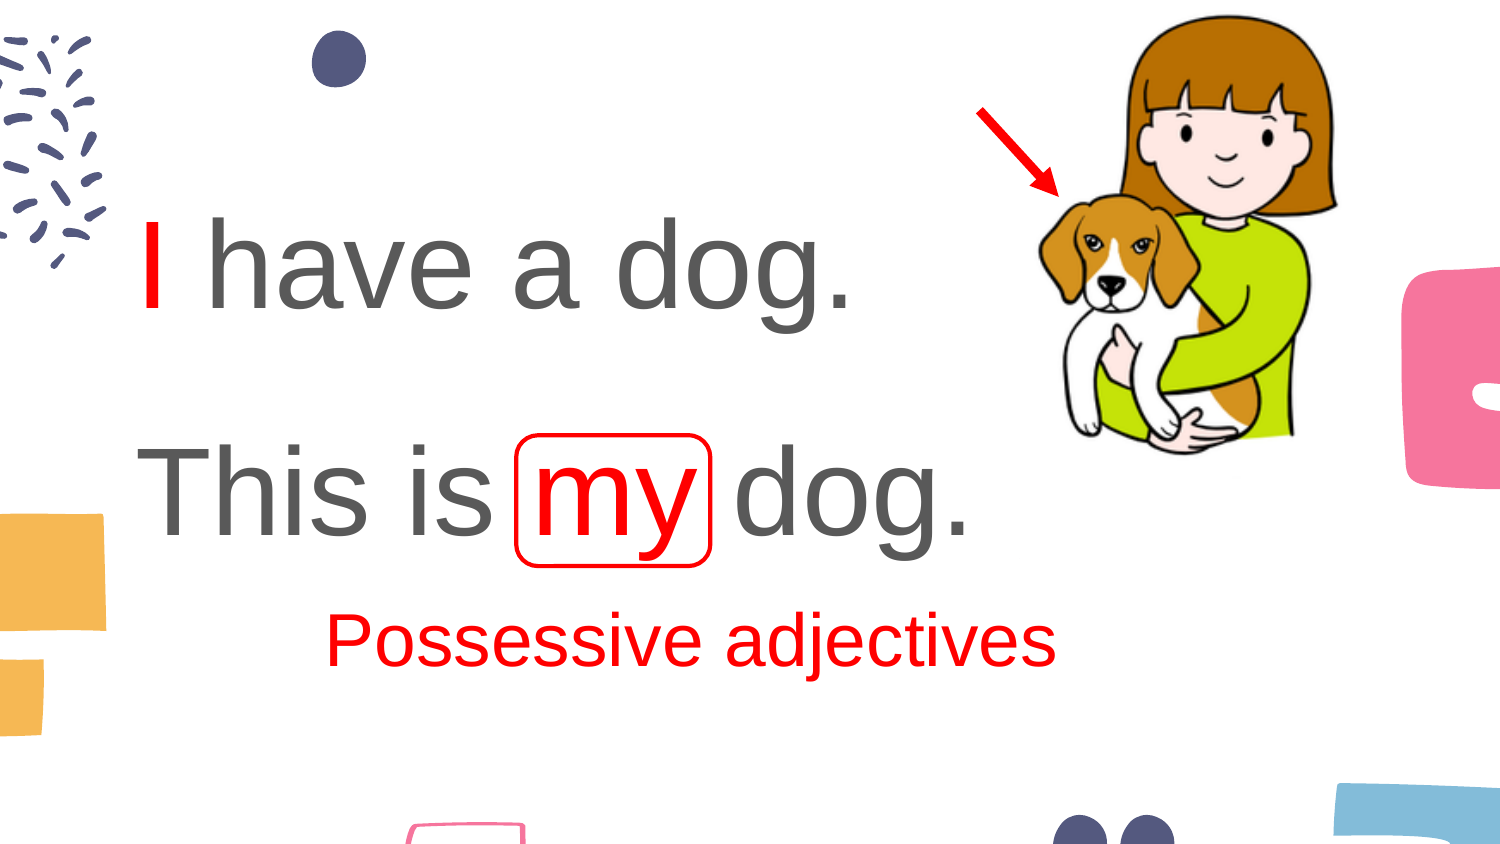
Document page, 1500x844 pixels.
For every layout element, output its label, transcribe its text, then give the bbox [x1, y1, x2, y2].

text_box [979, 110, 1060, 198]
text_box This is my dog. [120, 386, 1213, 586]
title I have a dog. [120, 159, 1018, 359]
text_box Possessive adjectives [309, 589, 1096, 685]
picture [1023, 0, 1402, 480]
text_box [514, 433, 713, 569]
